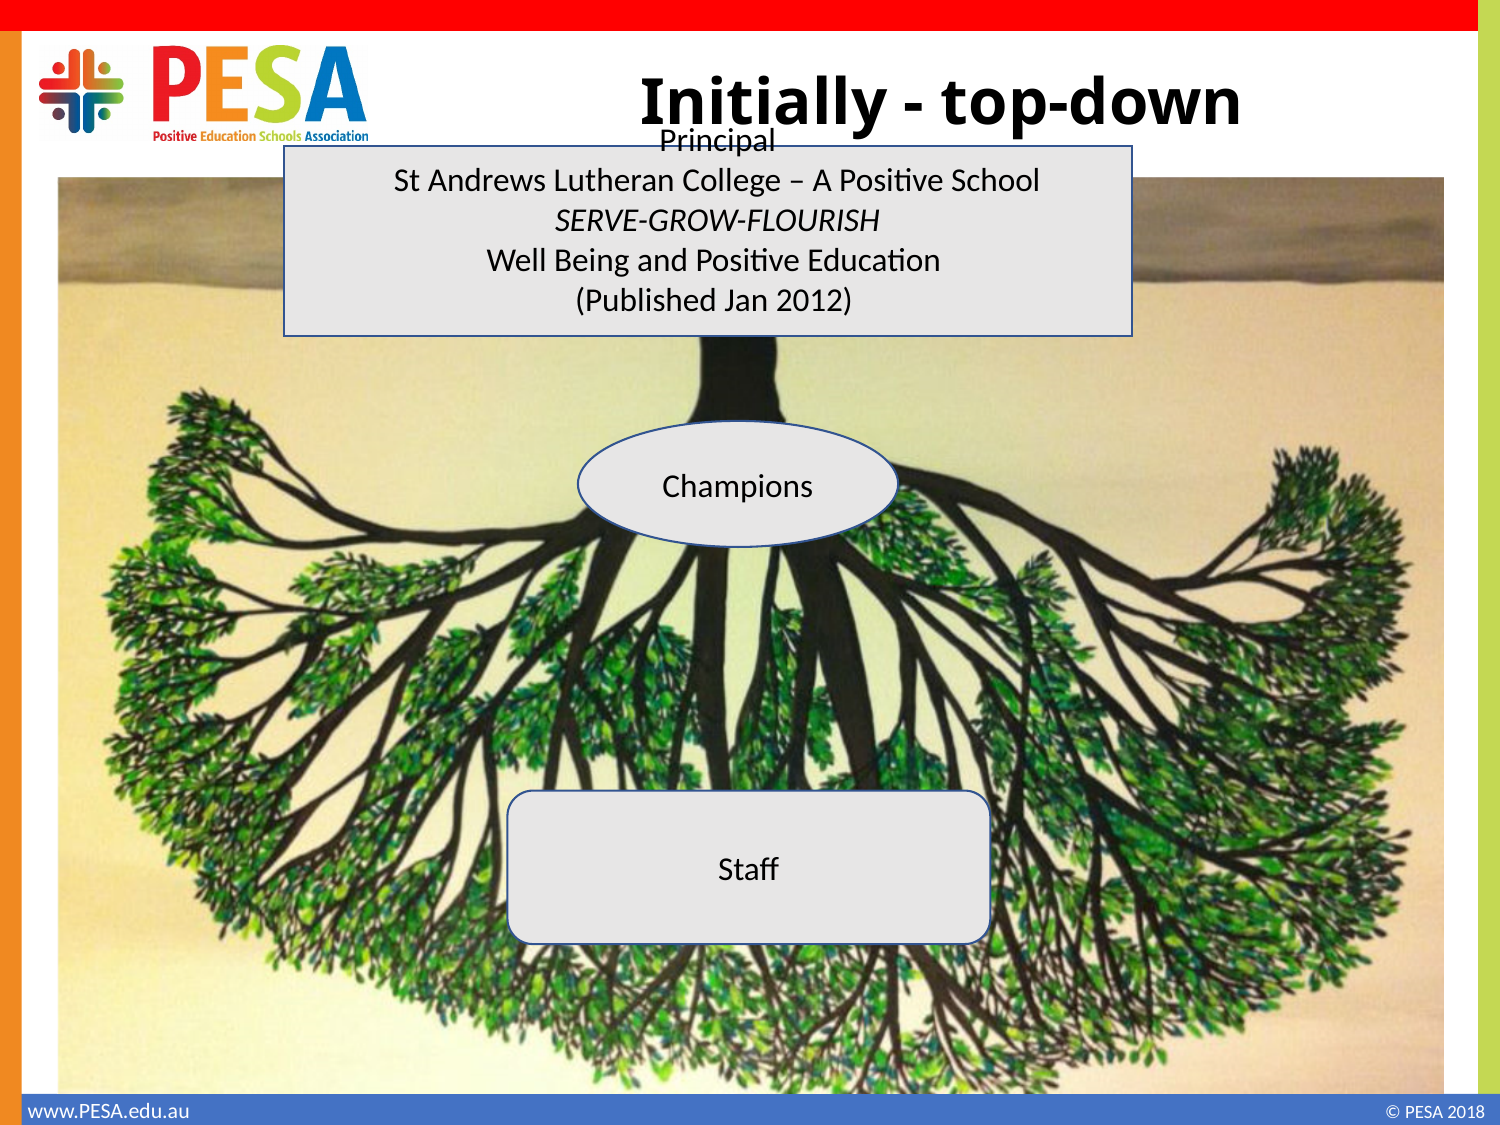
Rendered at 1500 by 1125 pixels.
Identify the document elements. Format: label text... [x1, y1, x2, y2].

text_box Principal St Andrews Lutheran College – A Positive School SERVE-GROW-FLOURISH Well Being and Positive Education (Published Jan 2012) [283, 145, 1133, 176]
text_box [1477, 0, 1500, 1093]
text_box www.PESA.edu.au © PESA 2018 [23, 1093, 1500, 1125]
text_box [0, 0, 1477, 32]
text_box Initially - top-down [487, 59, 1397, 146]
text_box [0, 30, 23, 1125]
picture [56, 176, 1444, 1094]
picture [39, 45, 368, 141]
